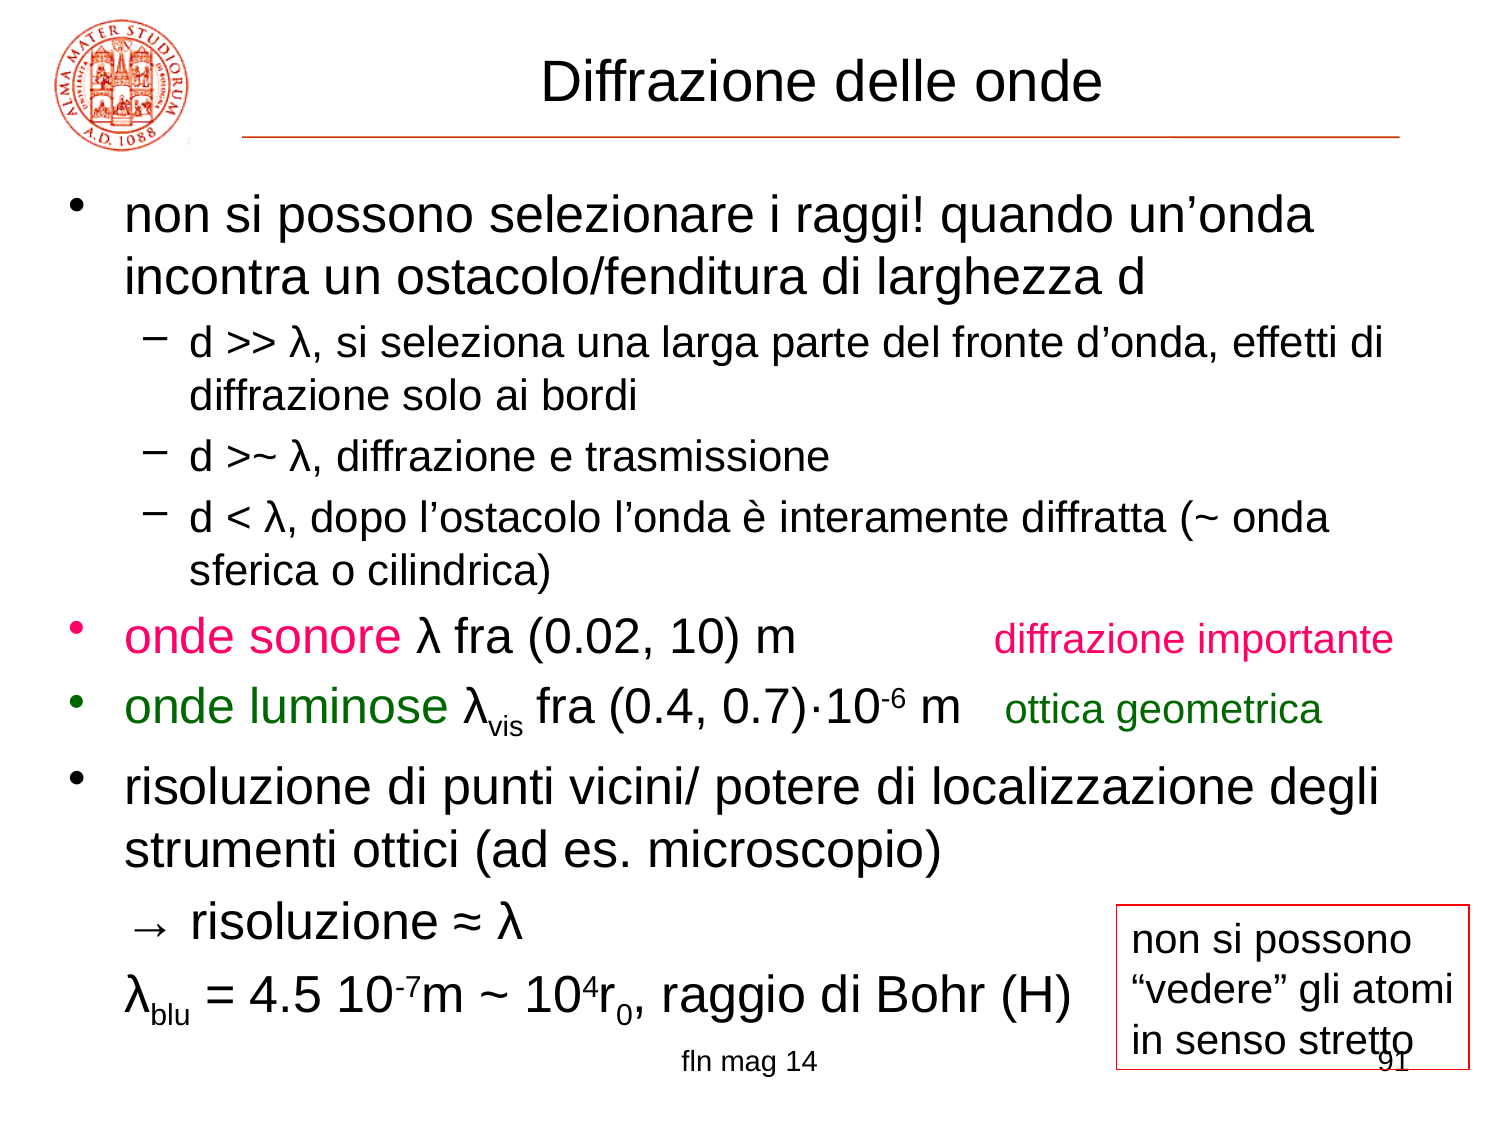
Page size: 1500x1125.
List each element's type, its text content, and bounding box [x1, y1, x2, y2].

footer fln mag 14 [512, 1034, 988, 1103]
list non si possono selezionare i raggi! quando un’onda incontra un ostacolo/fenditura di larghezza d d >> λ, si seleziona una larga parte del fronte d’onda, effetti di diffrazione solo ai bordi d >~ λ, diffrazione e trasmissione d < λ, dopo l’ostacolo l’onda è interamente diffratta (~ onda sferica o cilindrica) onde sonore λ fra (0.02, 10) m diffrazione importante onde luminose λvis fra (0.4, 0.7)·10-6 m ottica geometrica risoluzione di punti vicini/ potere di localizzazione degli strumenti ottici (ad es. microscopio) → risoluzione ≈ λ λblu = 4.5 10-7m ~ 104r0, raggio di Bohr (H) [53, 172, 1447, 1024]
text_box non si possono “vedere” gli atomi in senso stretto [1116, 904, 1469, 1070]
title Diffrazione delle onde [230, 31, 1415, 126]
picture [53, 18, 190, 168]
slide_number 91 [1074, 1034, 1425, 1103]
